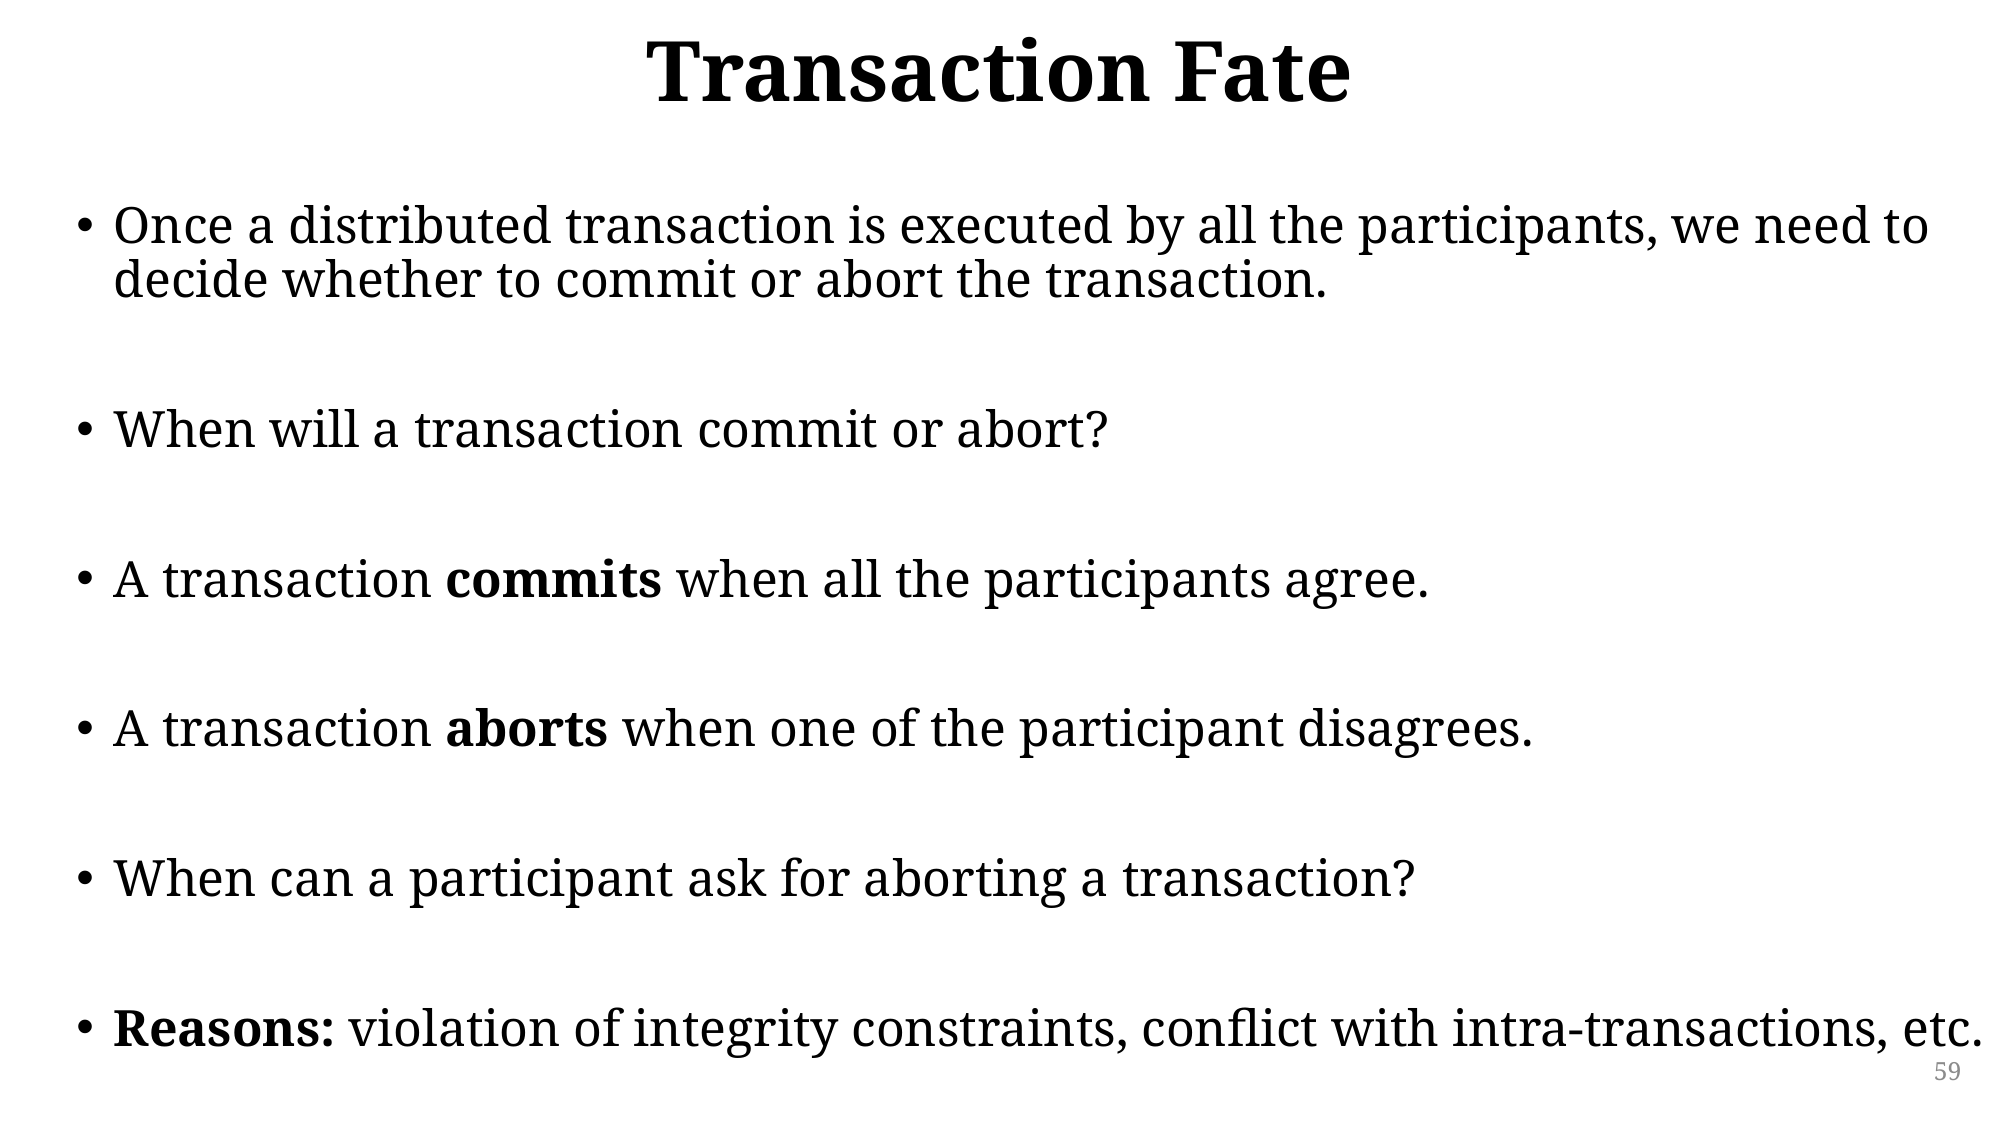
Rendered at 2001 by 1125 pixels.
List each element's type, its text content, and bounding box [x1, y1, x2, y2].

title Transaction Fate [137, 0, 1863, 149]
list Once a distributed transaction is executed by all the participants, we need to decide whether to commit or abort the transaction. When will a transaction commit or abort? A transaction commits when all the participants agree. A transaction aborts when one of the participant disagrees. When can a participant ask for aborting a transaction? Reasons: violation of integrity constraints, conflict with intra-transactions, etc. [61, 193, 2000, 1103]
